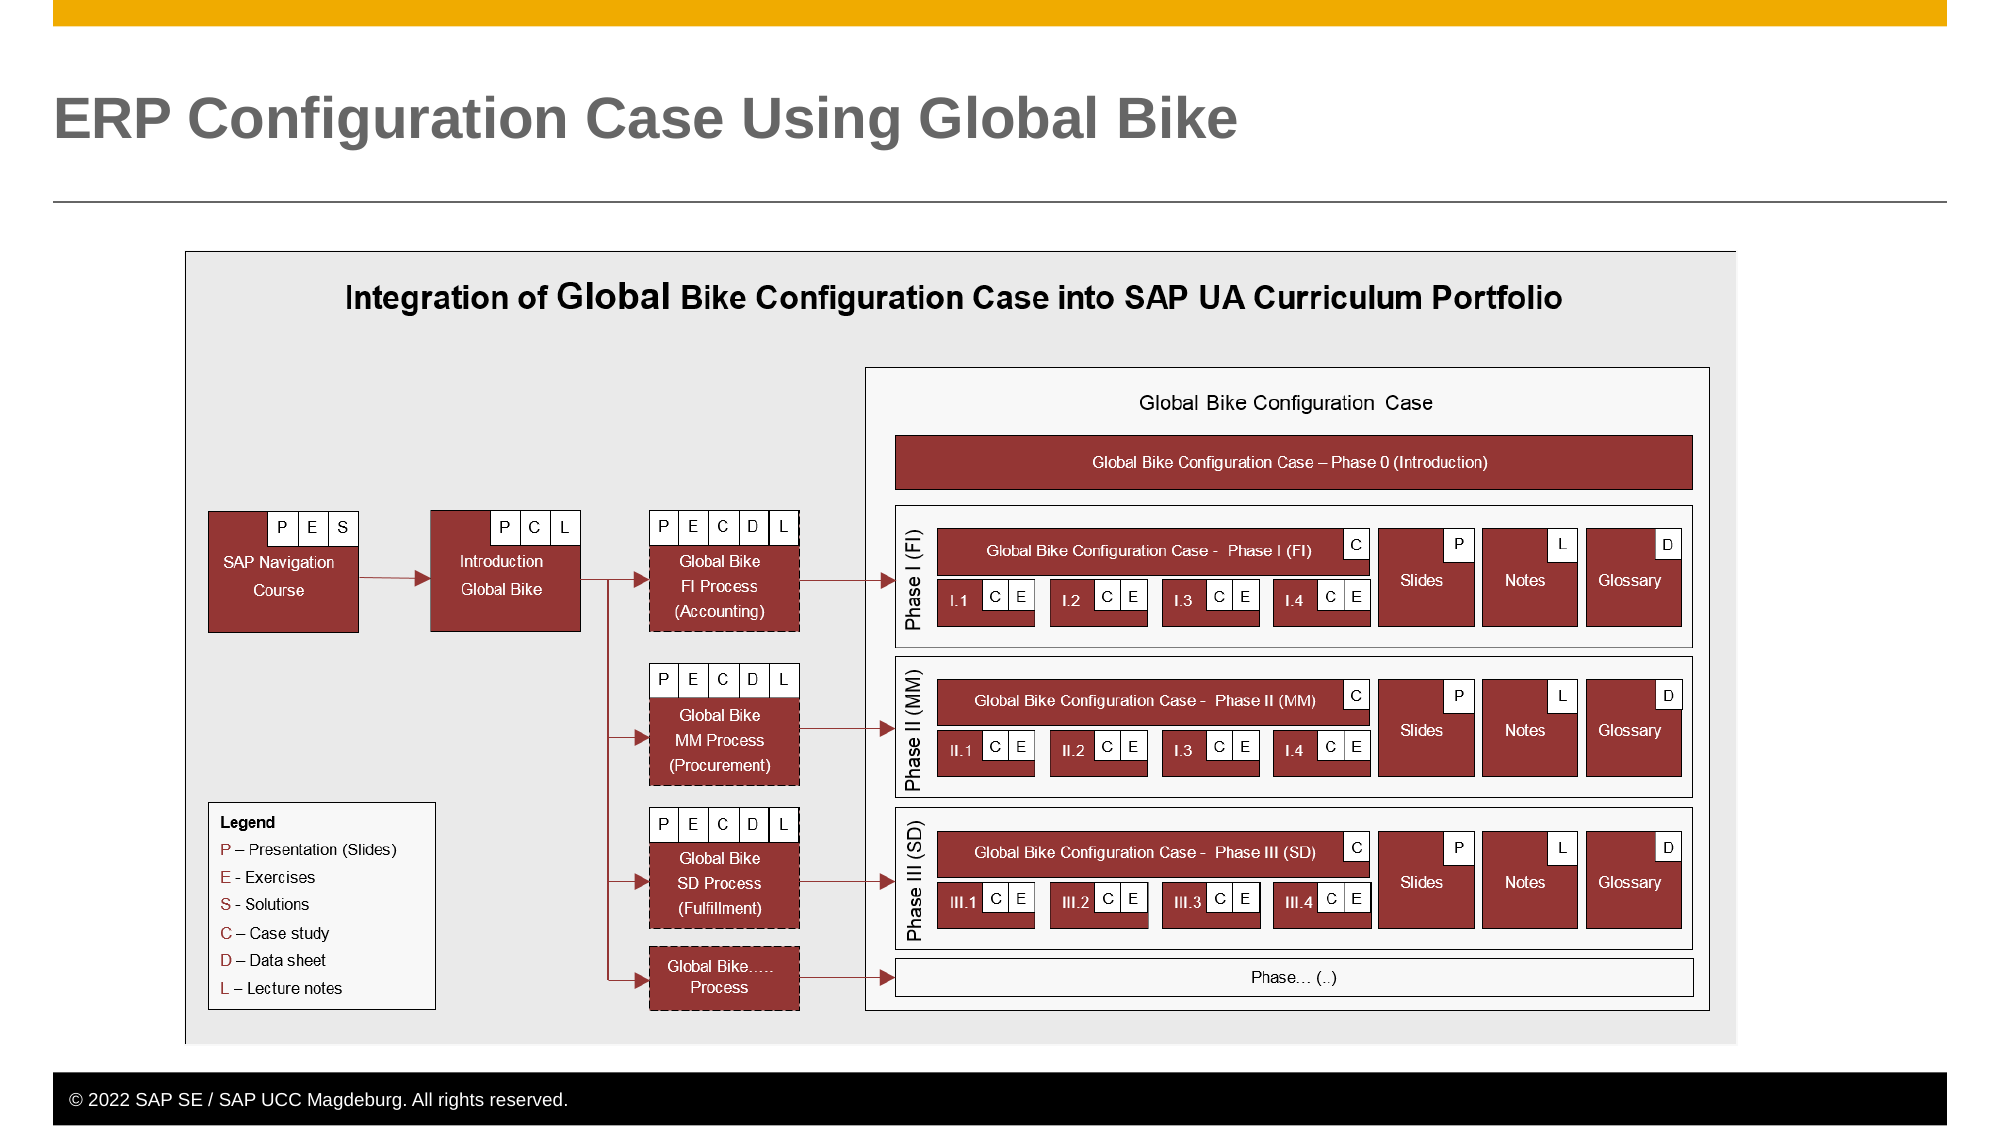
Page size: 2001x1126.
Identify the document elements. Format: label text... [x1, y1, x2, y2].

title ERP Configuration Case Using Global Bike [53, 53, 1947, 178]
picture [184, 251, 1737, 1045]
